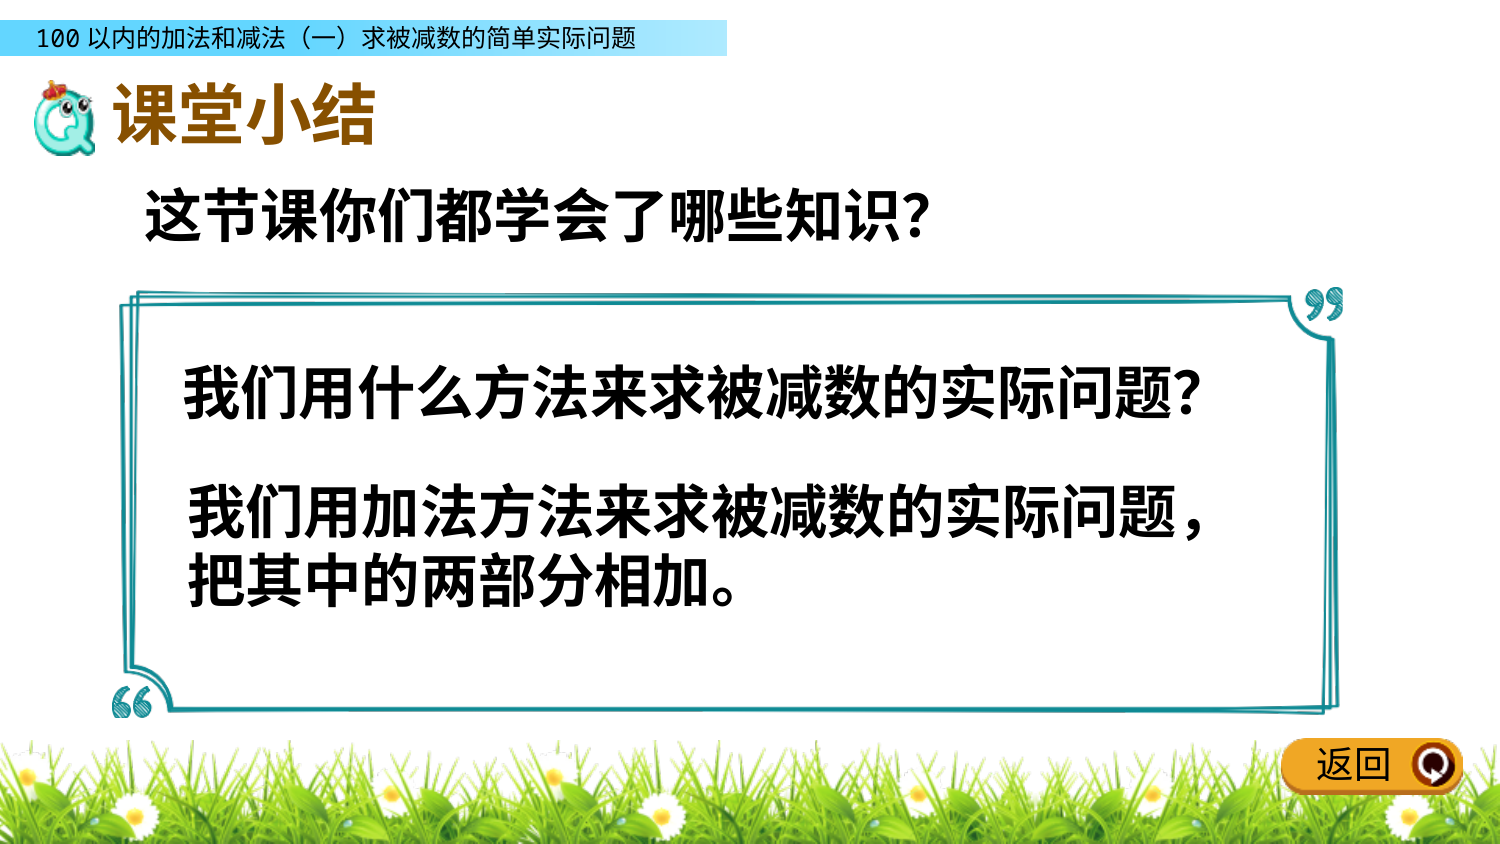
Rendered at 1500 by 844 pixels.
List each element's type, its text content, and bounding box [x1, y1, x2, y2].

picture [34, 80, 96, 156]
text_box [1281, 733, 1464, 795]
text_box 课堂小结 [100, 67, 404, 159]
text_box 这节课你们都学会了哪些知识？ [133, 173, 972, 255]
picture [111, 287, 1343, 718]
picture [0, 740, 1500, 844]
